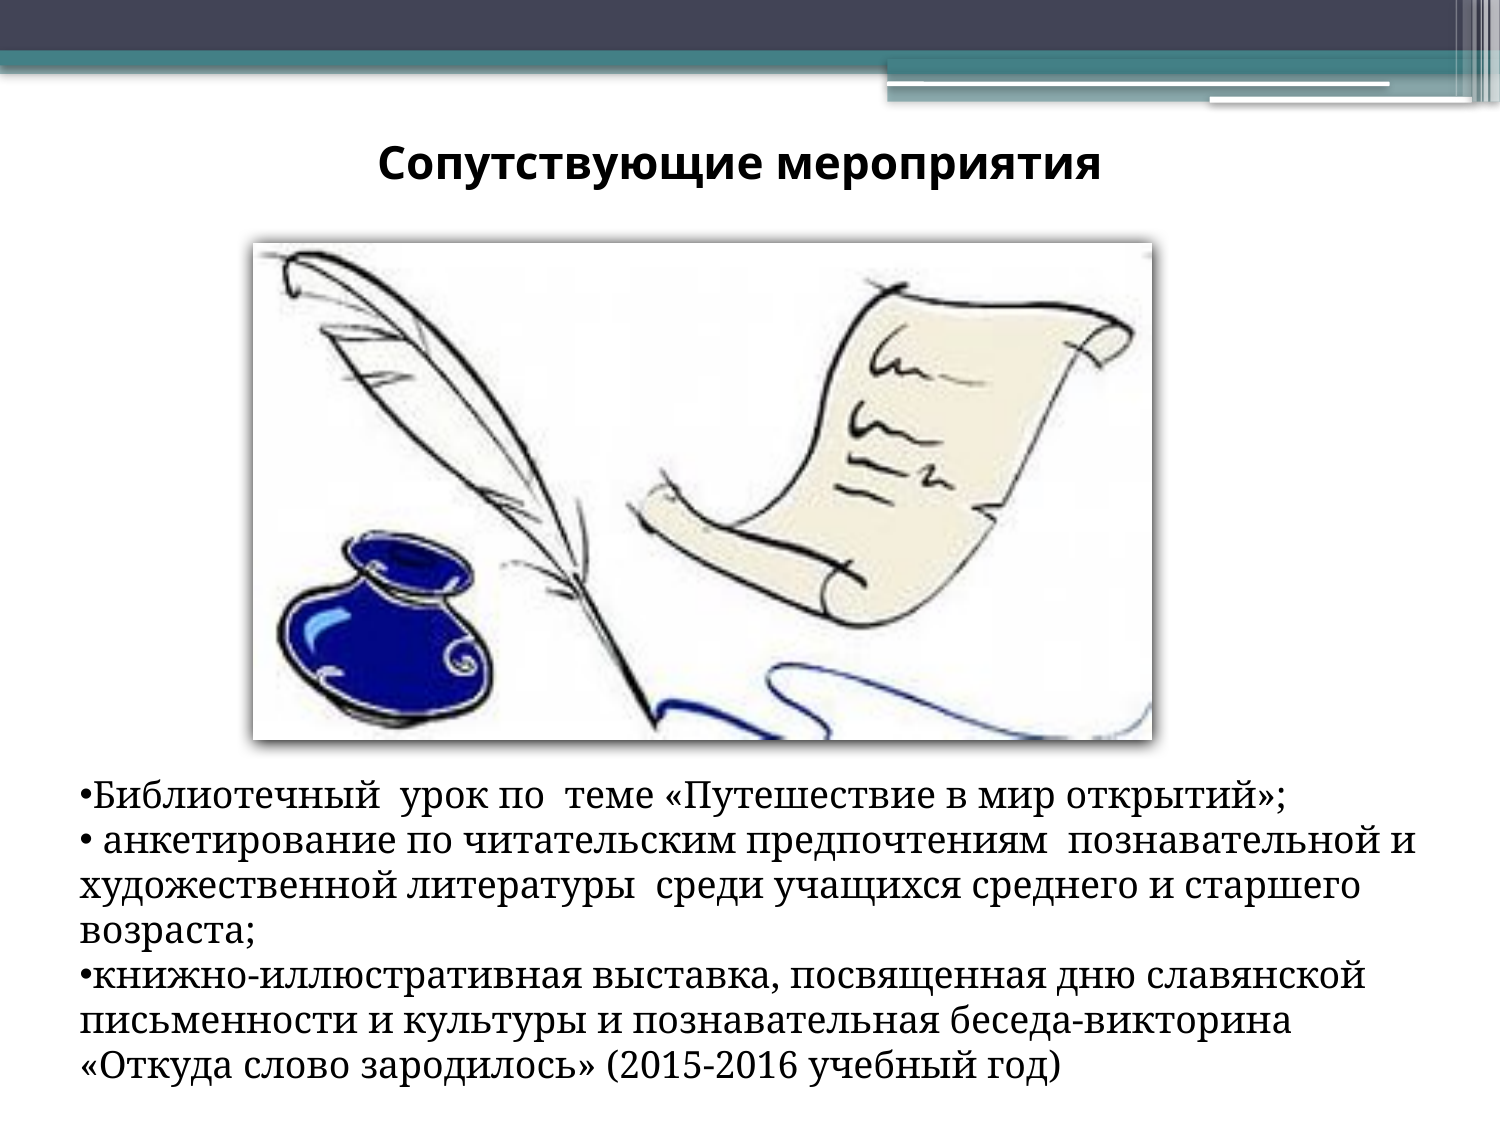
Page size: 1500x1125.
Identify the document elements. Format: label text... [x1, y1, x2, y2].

title Сопутствующие мероприятия [64, 125, 1415, 197]
picture [253, 243, 1152, 740]
text_box Библиотечный урок по теме «Путешествие в мир открытий»; анкетирование по читательским предпочтениям познавательной и художественной литературы среди учащихся среднего и старшего возраста; книжно-иллюстративная выставка, посвященная дню славянской письменности и культуры и познавательная беседа-викторина «Откуда слово зародилось» (2015-2016 учебный год) [64, 763, 1447, 1093]
